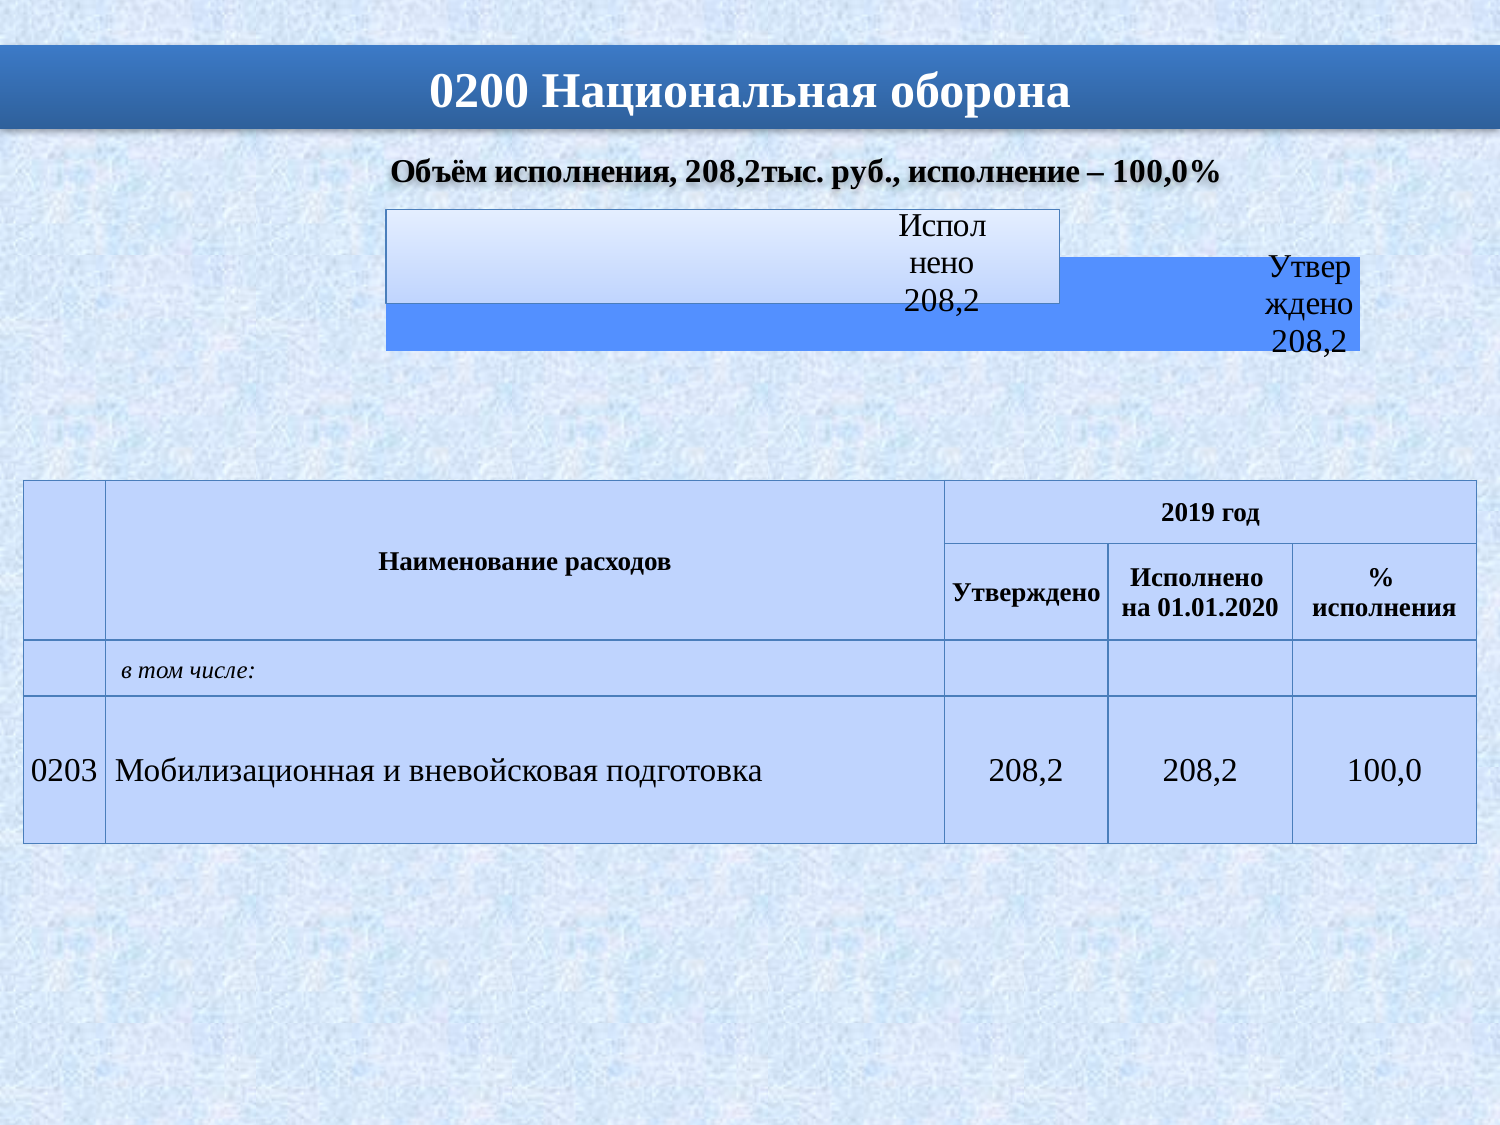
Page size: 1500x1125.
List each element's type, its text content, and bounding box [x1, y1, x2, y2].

picture [0, 130, 1500, 1125]
table_cell 208,2 [945, 697, 1107, 843]
table_cell 208,2 [1109, 697, 1292, 843]
table_header [24, 481, 105, 639]
table_header 2019 год [945, 481, 1476, 543]
table_cell 0203 [24, 697, 105, 843]
table_cell [945, 641, 1107, 695]
table_cell Утверждено [945, 544, 1107, 639]
table_cell [24, 641, 105, 695]
chart [362, 128, 1500, 422]
table_cell % исполнения [1293, 544, 1476, 639]
picture [0, 0, 1500, 44]
table_cell в том числе: [106, 641, 944, 695]
table_cell [1293, 641, 1476, 695]
table_header Наименование расходов [106, 481, 944, 639]
title 0200 Национальная оборона [0, 44, 1500, 130]
table_cell [1109, 641, 1292, 695]
table_cell 100,0 [1293, 697, 1476, 843]
table_cell Мобилизационная и вневойсковая подготовка [106, 697, 944, 843]
table_cell Исполнено на 01.01.2020 [1109, 544, 1292, 639]
